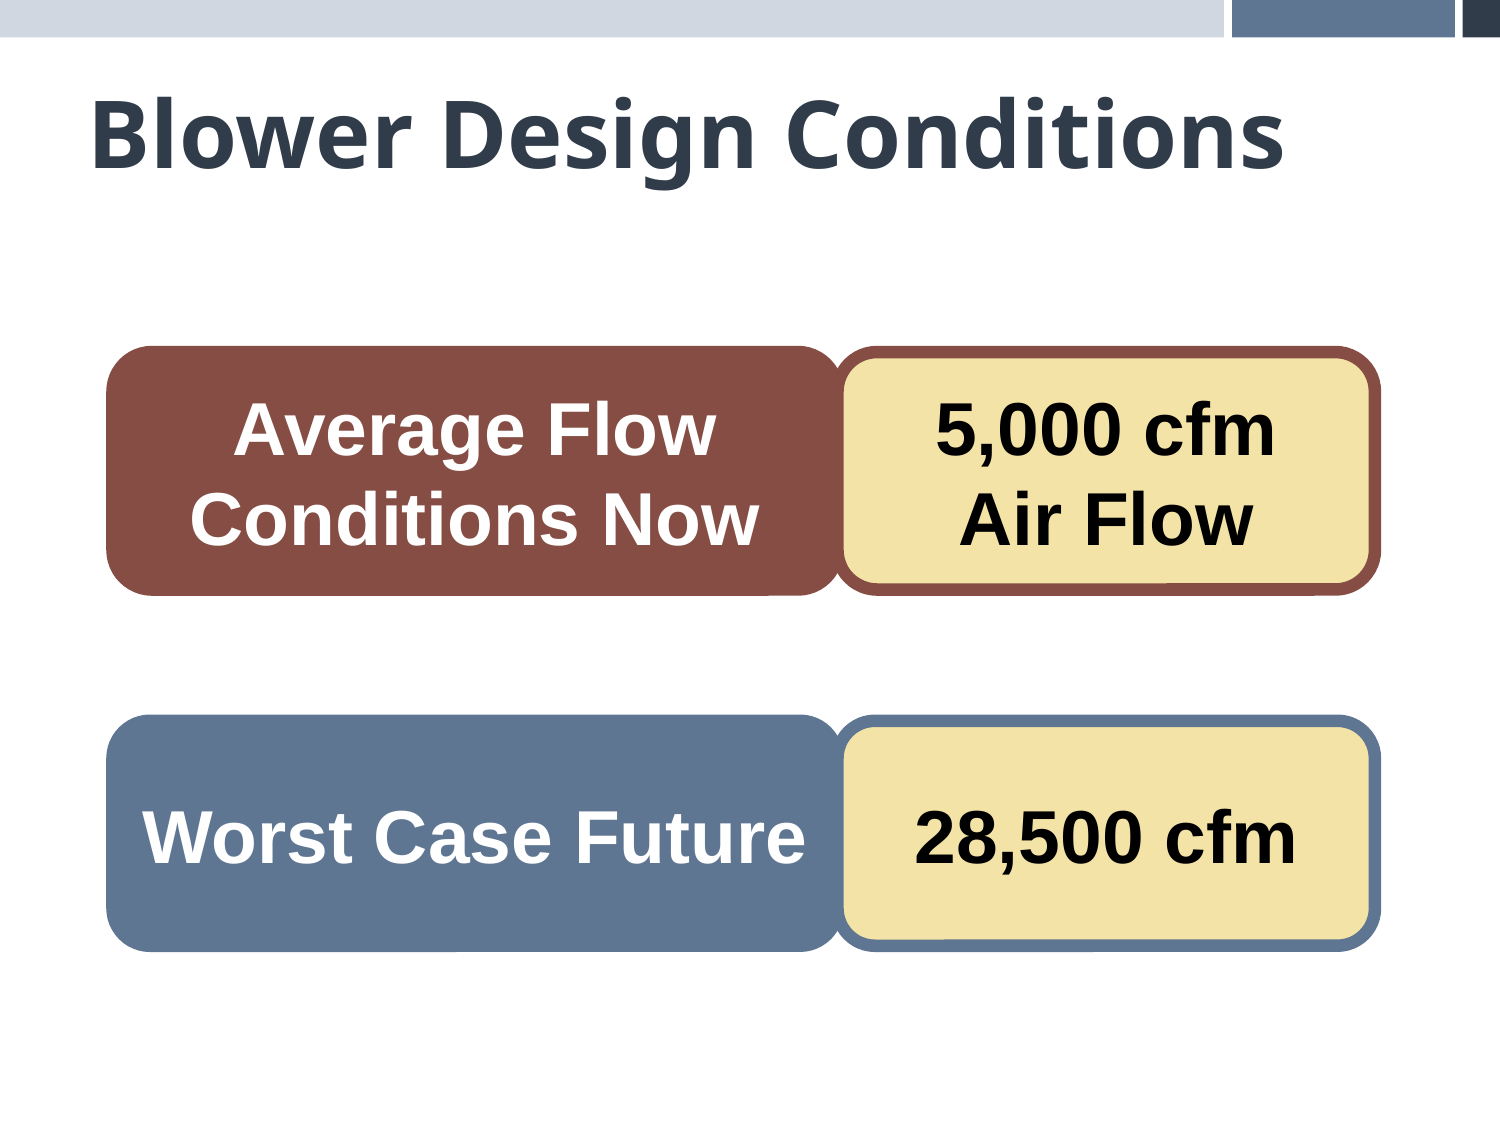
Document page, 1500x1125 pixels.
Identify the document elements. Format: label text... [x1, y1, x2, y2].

text_box Worst Case Future [112, 720, 837, 946]
title Blower Design Conditions [72, 71, 1421, 190]
text_box 5,000 cfm Air Flow [837, 352, 1375, 590]
text_box 28,500 cfm [837, 720, 1375, 946]
text_box Average Flow Conditions Now [112, 352, 837, 590]
